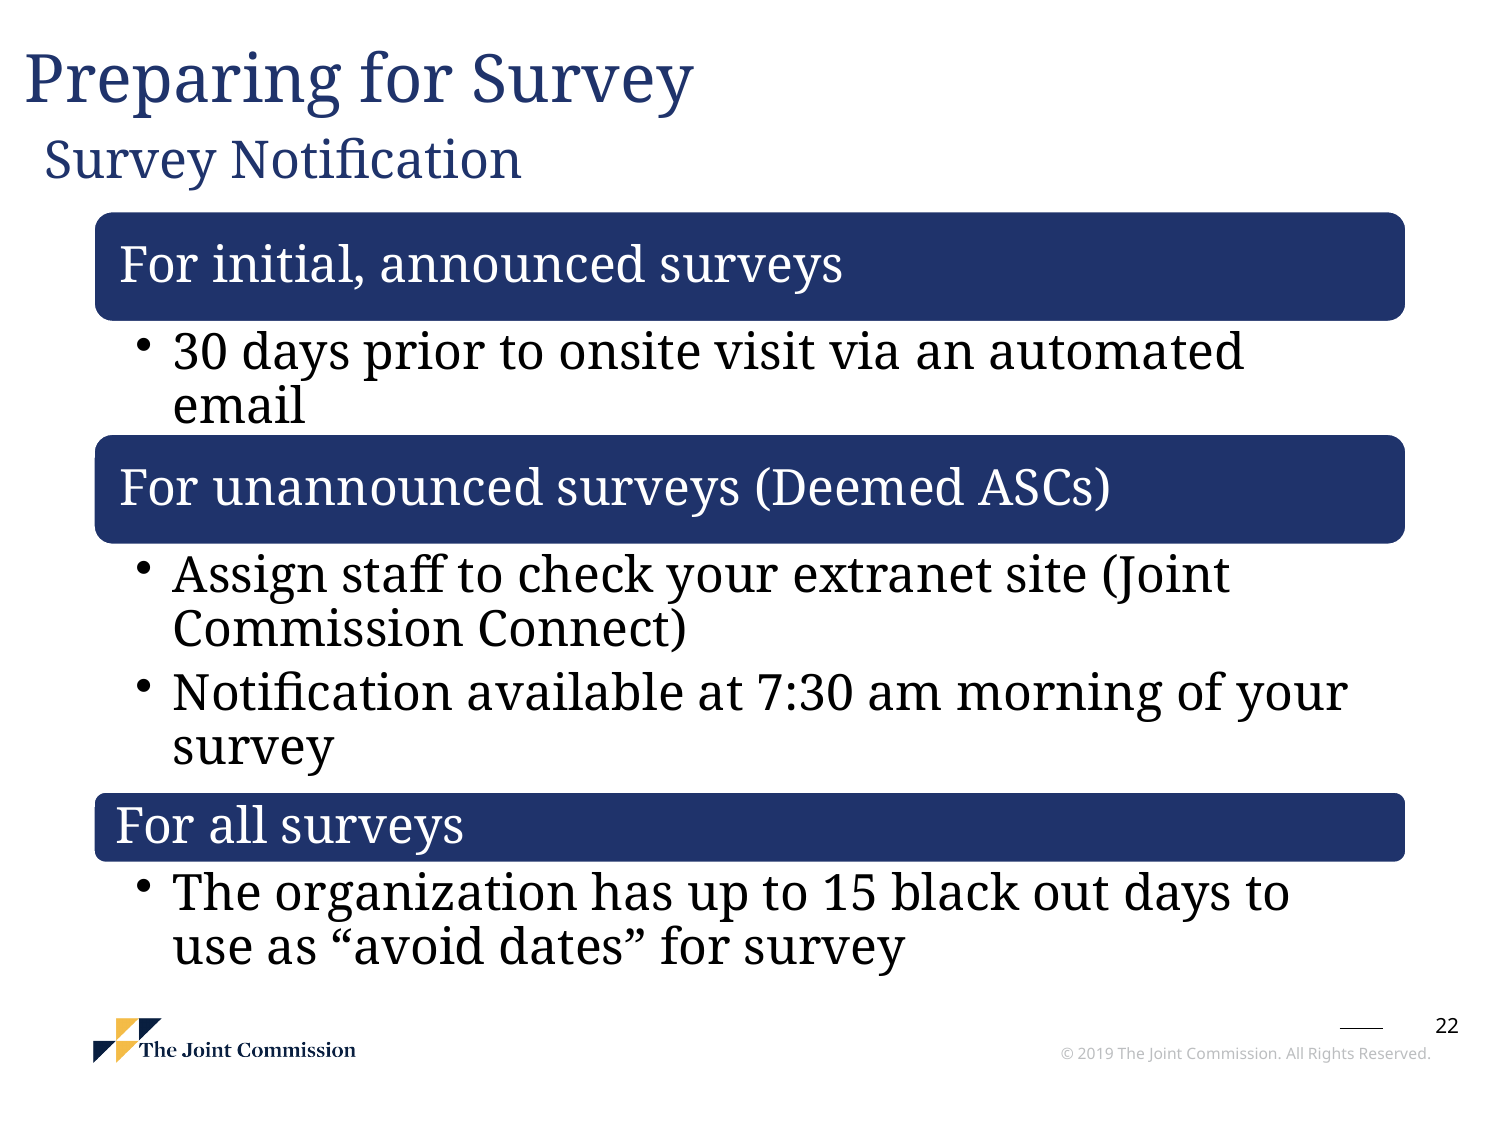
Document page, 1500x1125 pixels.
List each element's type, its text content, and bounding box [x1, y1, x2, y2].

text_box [93, 210, 1407, 421]
title Survey Notification [44, 134, 1357, 190]
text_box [93, 791, 1407, 925]
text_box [93, 433, 1407, 692]
picture [93, 1018, 356, 1063]
list Preparing for Survey [24, 35, 1038, 91]
